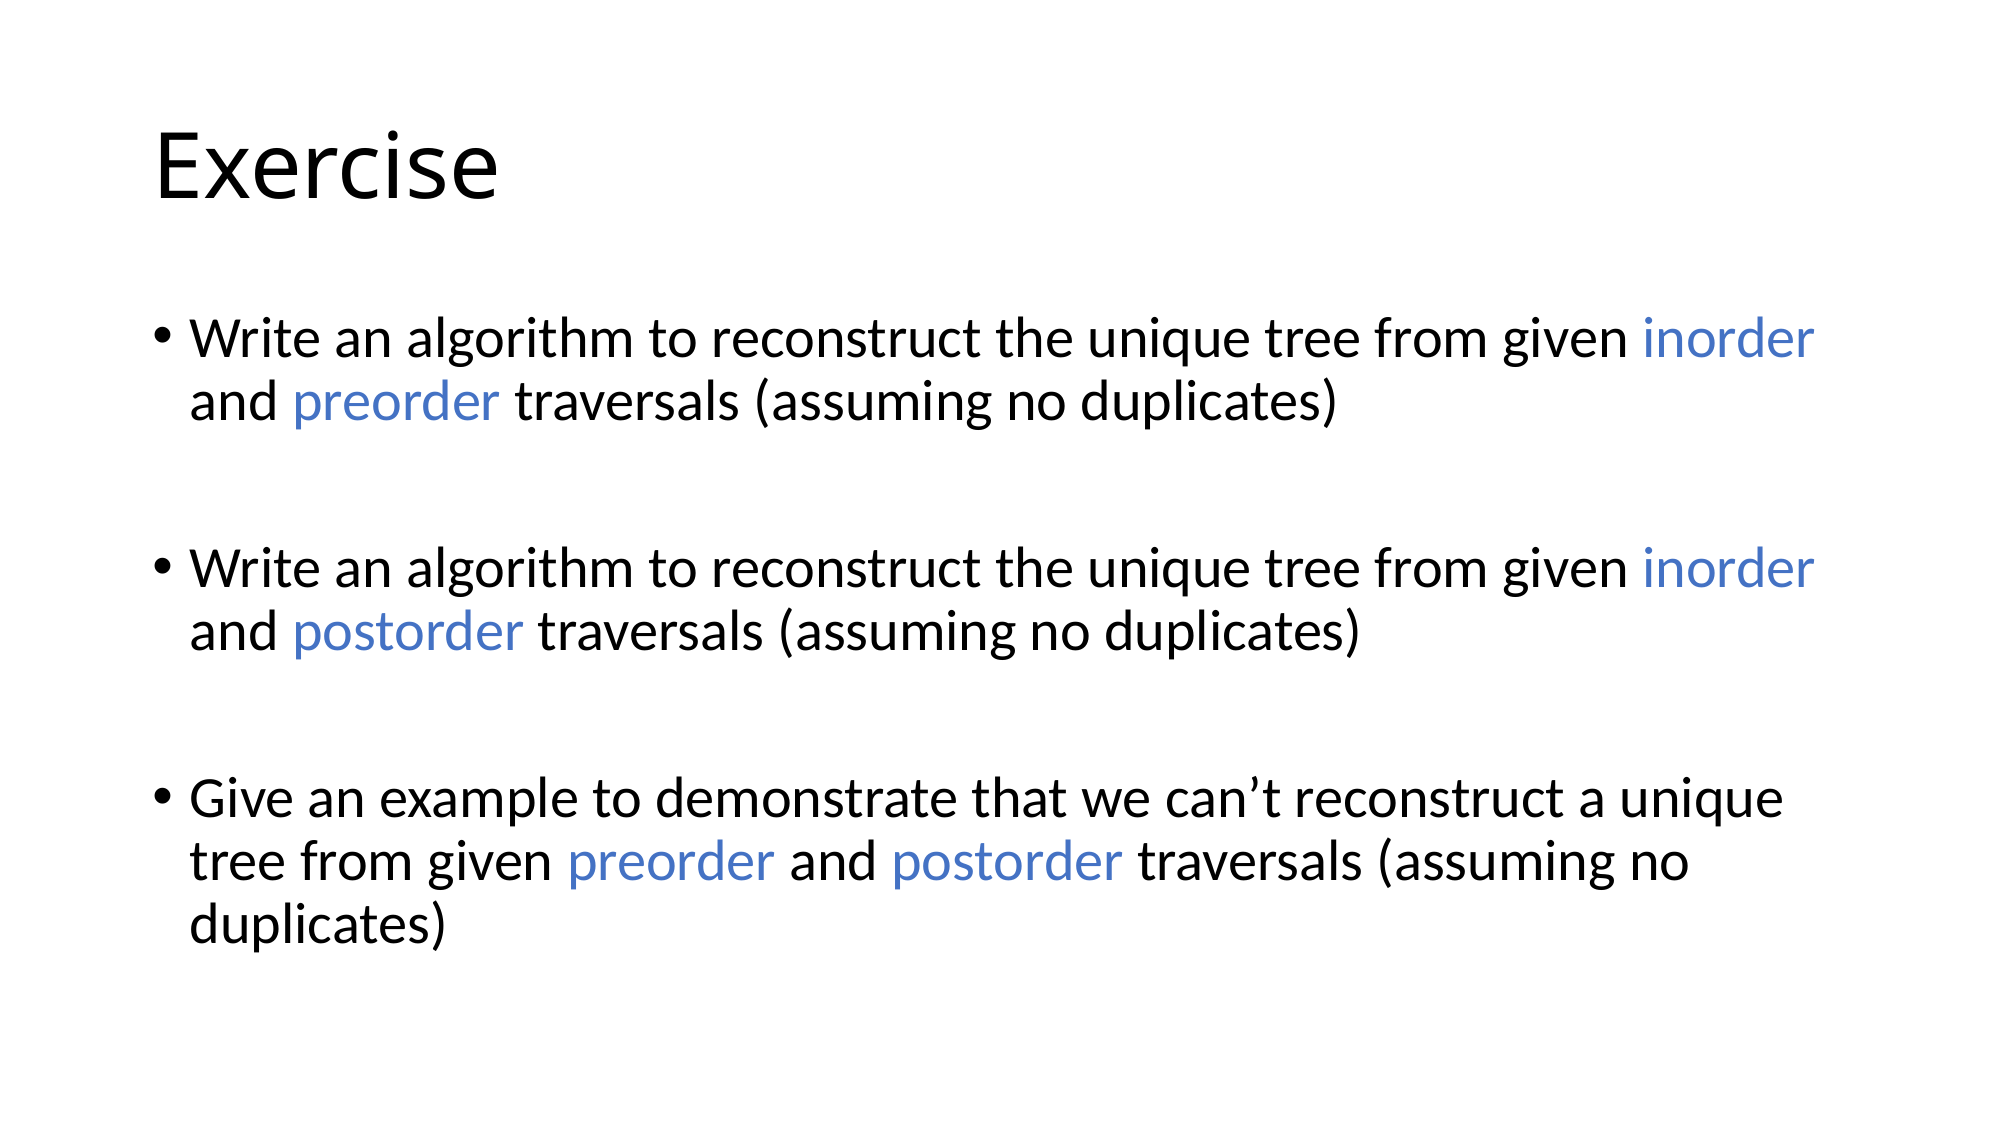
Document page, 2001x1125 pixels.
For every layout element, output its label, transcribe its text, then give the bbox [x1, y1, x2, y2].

title Exercise [137, 59, 1863, 278]
list Write an algorithm to reconstruct the unique tree from given inorder and preorder traversals (assuming no duplicates) Write an algorithm to reconstruct the unique tree from given inorder and postorder traversals (assuming no duplicates) Give an example to demonstrate that we can’t reconstruct a unique tree from given preorder and postorder traversals (assuming no duplicates) [137, 299, 1863, 1014]
